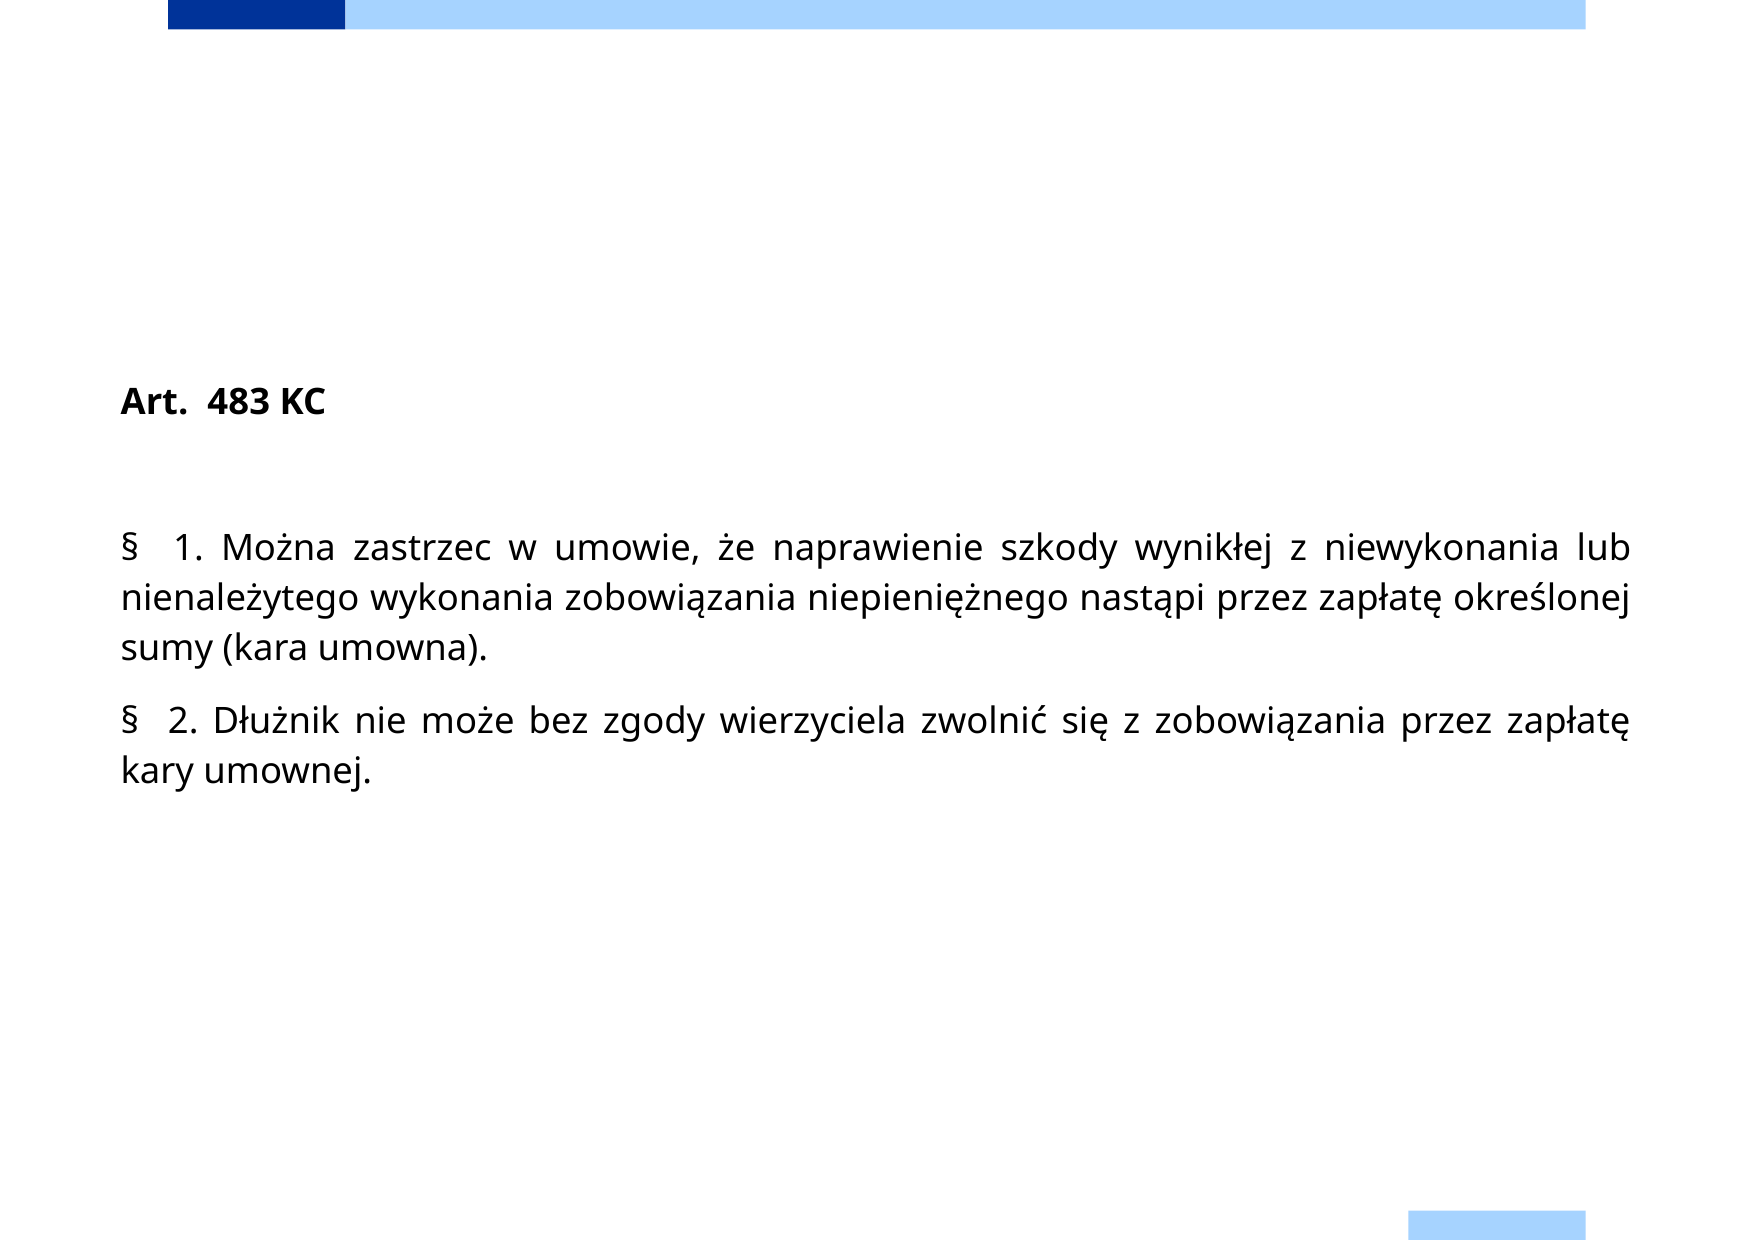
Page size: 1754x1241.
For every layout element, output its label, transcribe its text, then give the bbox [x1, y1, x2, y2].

list Art. 483 KC § 1. Można zastrzec w umowie, że naprawienie szkody wynikłej z niewykonania lub nienależytego wykonania zobowiązania niepieniężnego nastąpi przez zapłatę określonej sumy (kara umowna). § 2. Dłużnik nie może bez zgody wierzyciela zwolnić się z zobowiązania przez zapłatę kary umownej. [120, 371, 1634, 721]
